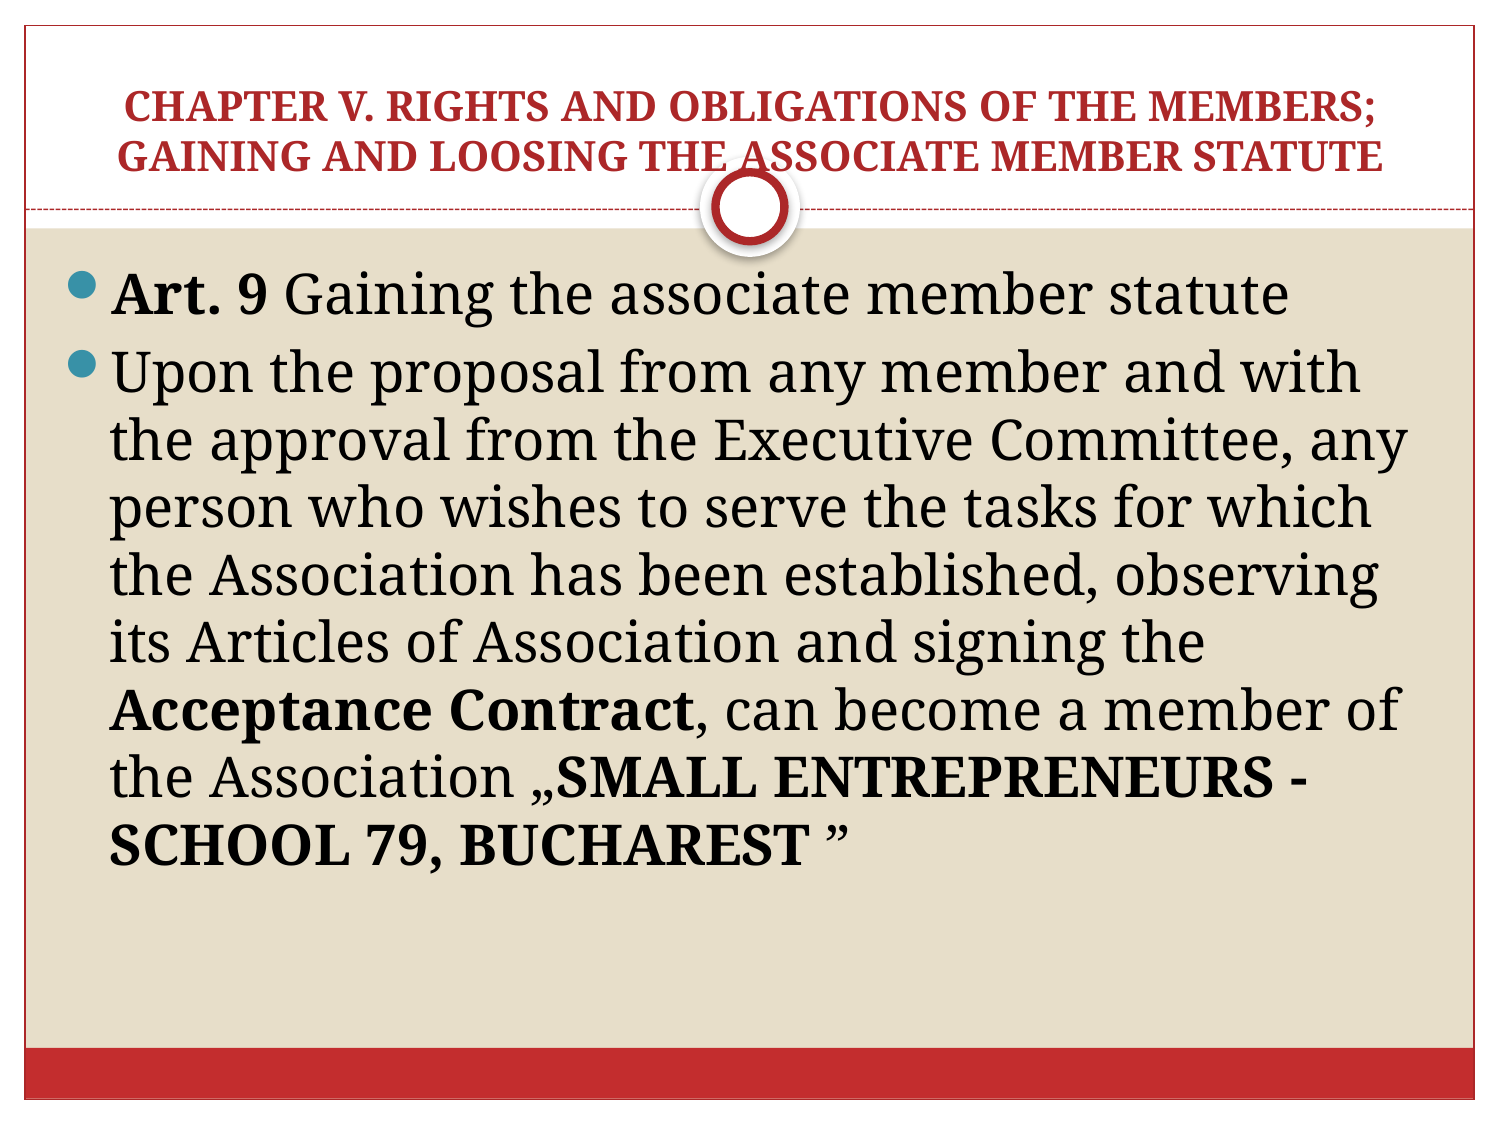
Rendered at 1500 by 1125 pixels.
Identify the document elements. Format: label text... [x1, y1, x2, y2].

list Art. 9 Gaining the associate member statute Upon the proposal from any member and with the approval from the Executive Committee, any person who wishes to serve the tasks for which the Association has been established, observing its Articles of Association and signing the Acceptance Contract, can become a member of the Association „SMALL ENTREPRENEURS - SCHOOL 79, BUCHAREST ” [49, 250, 1445, 1001]
title CHAPTER V. RIGHTS AND OBLIGATIONS OF THE MEMBERS; GAINING AND LOOSING THE ASSOCIATE MEMBER STATUTE [50, 62, 1450, 187]
